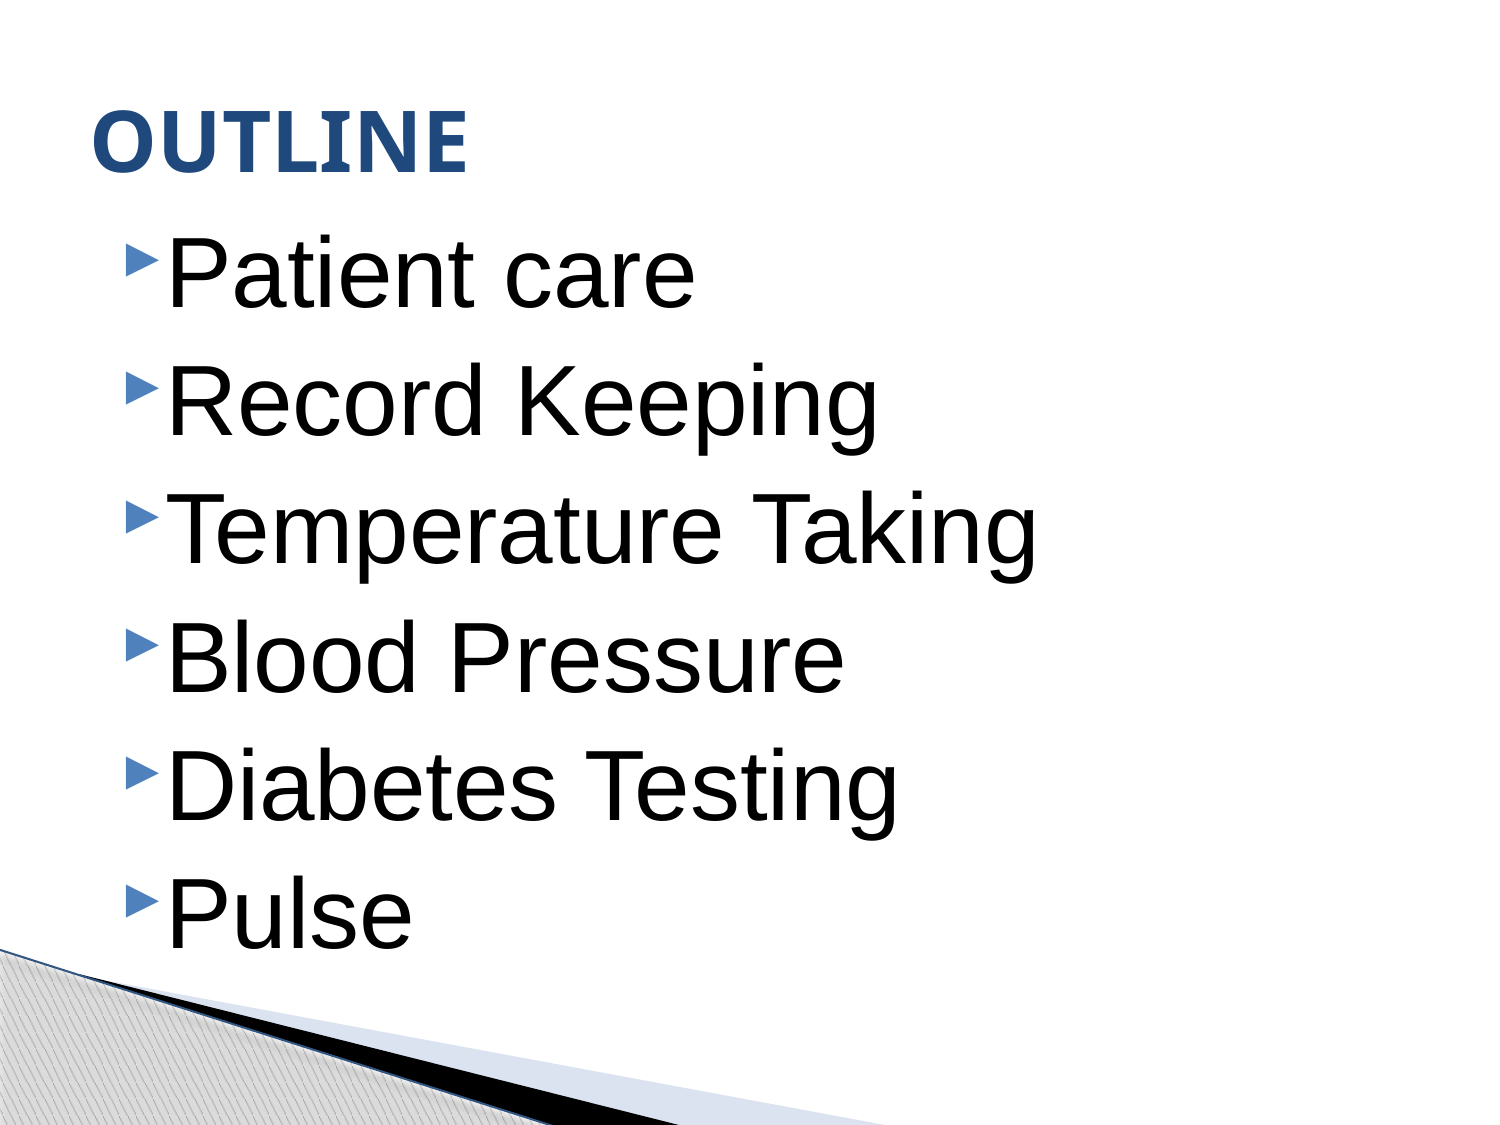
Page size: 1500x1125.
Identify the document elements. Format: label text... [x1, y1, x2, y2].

list Patient care Record Keeping Temperature Taking Blood Pressure Diabetes Testing Pulse [87, 200, 1438, 1013]
title OUTLINE [75, 45, 1425, 233]
